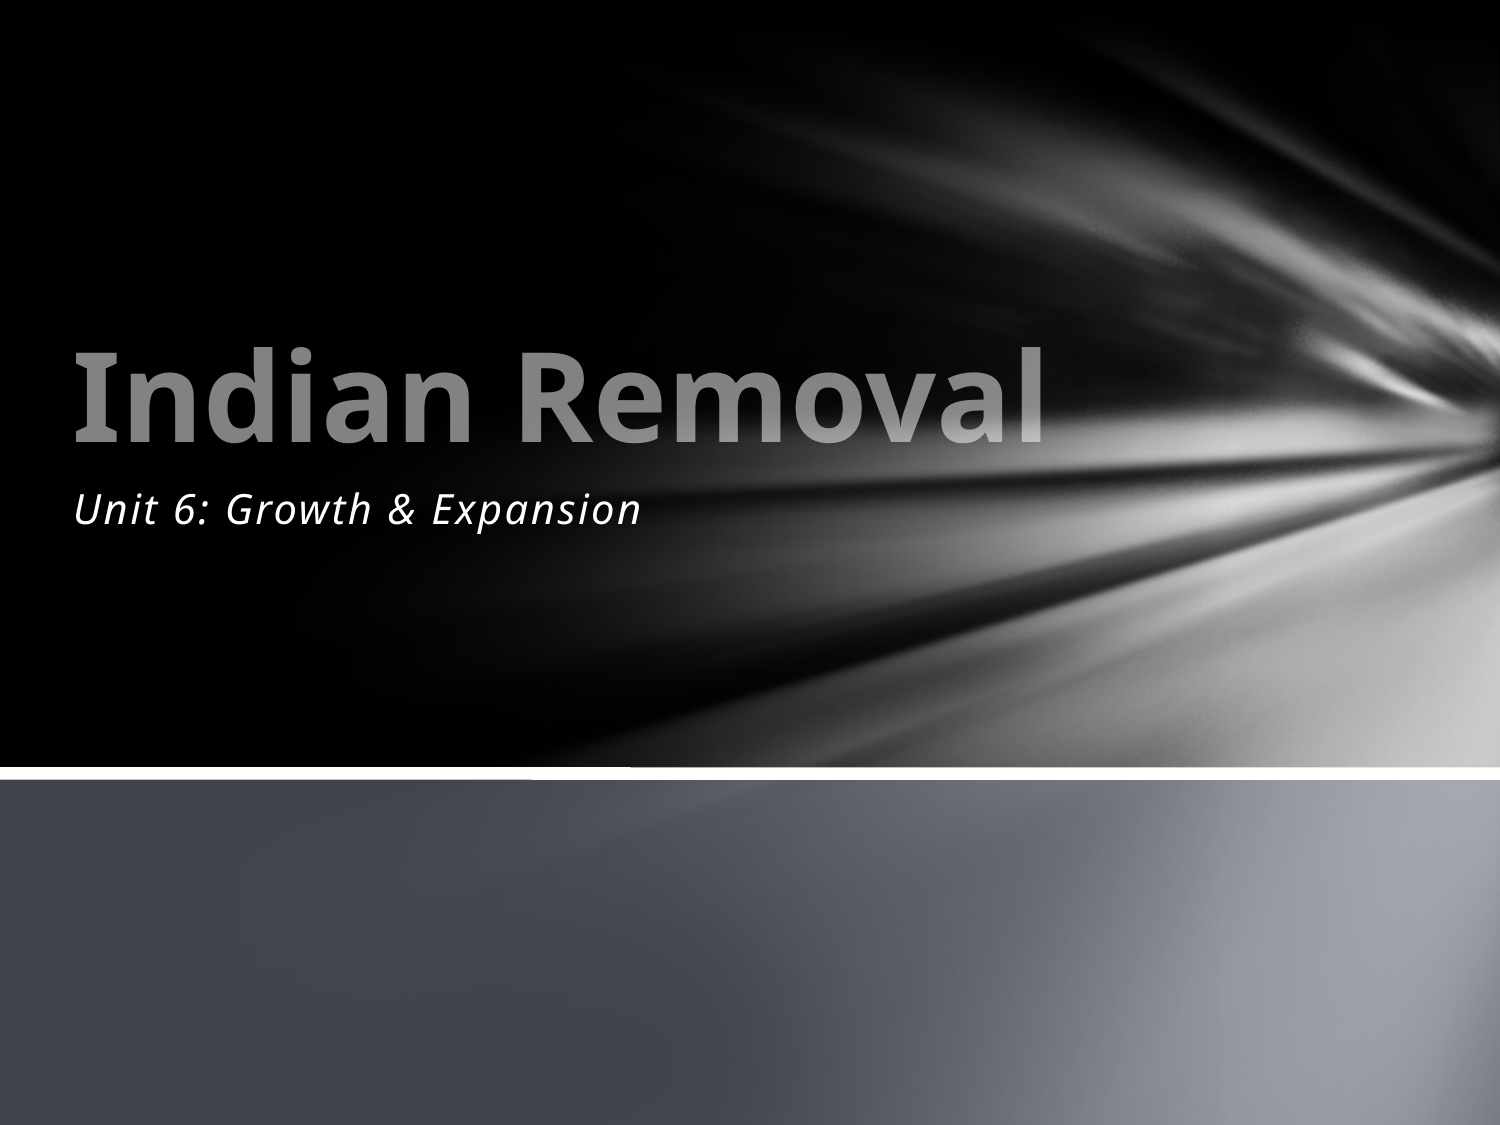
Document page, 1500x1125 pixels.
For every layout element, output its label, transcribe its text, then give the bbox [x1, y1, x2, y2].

subtitle Unit 6: Growth & Expansion [57, 475, 808, 700]
title Indian Removal [57, 75, 1318, 475]
